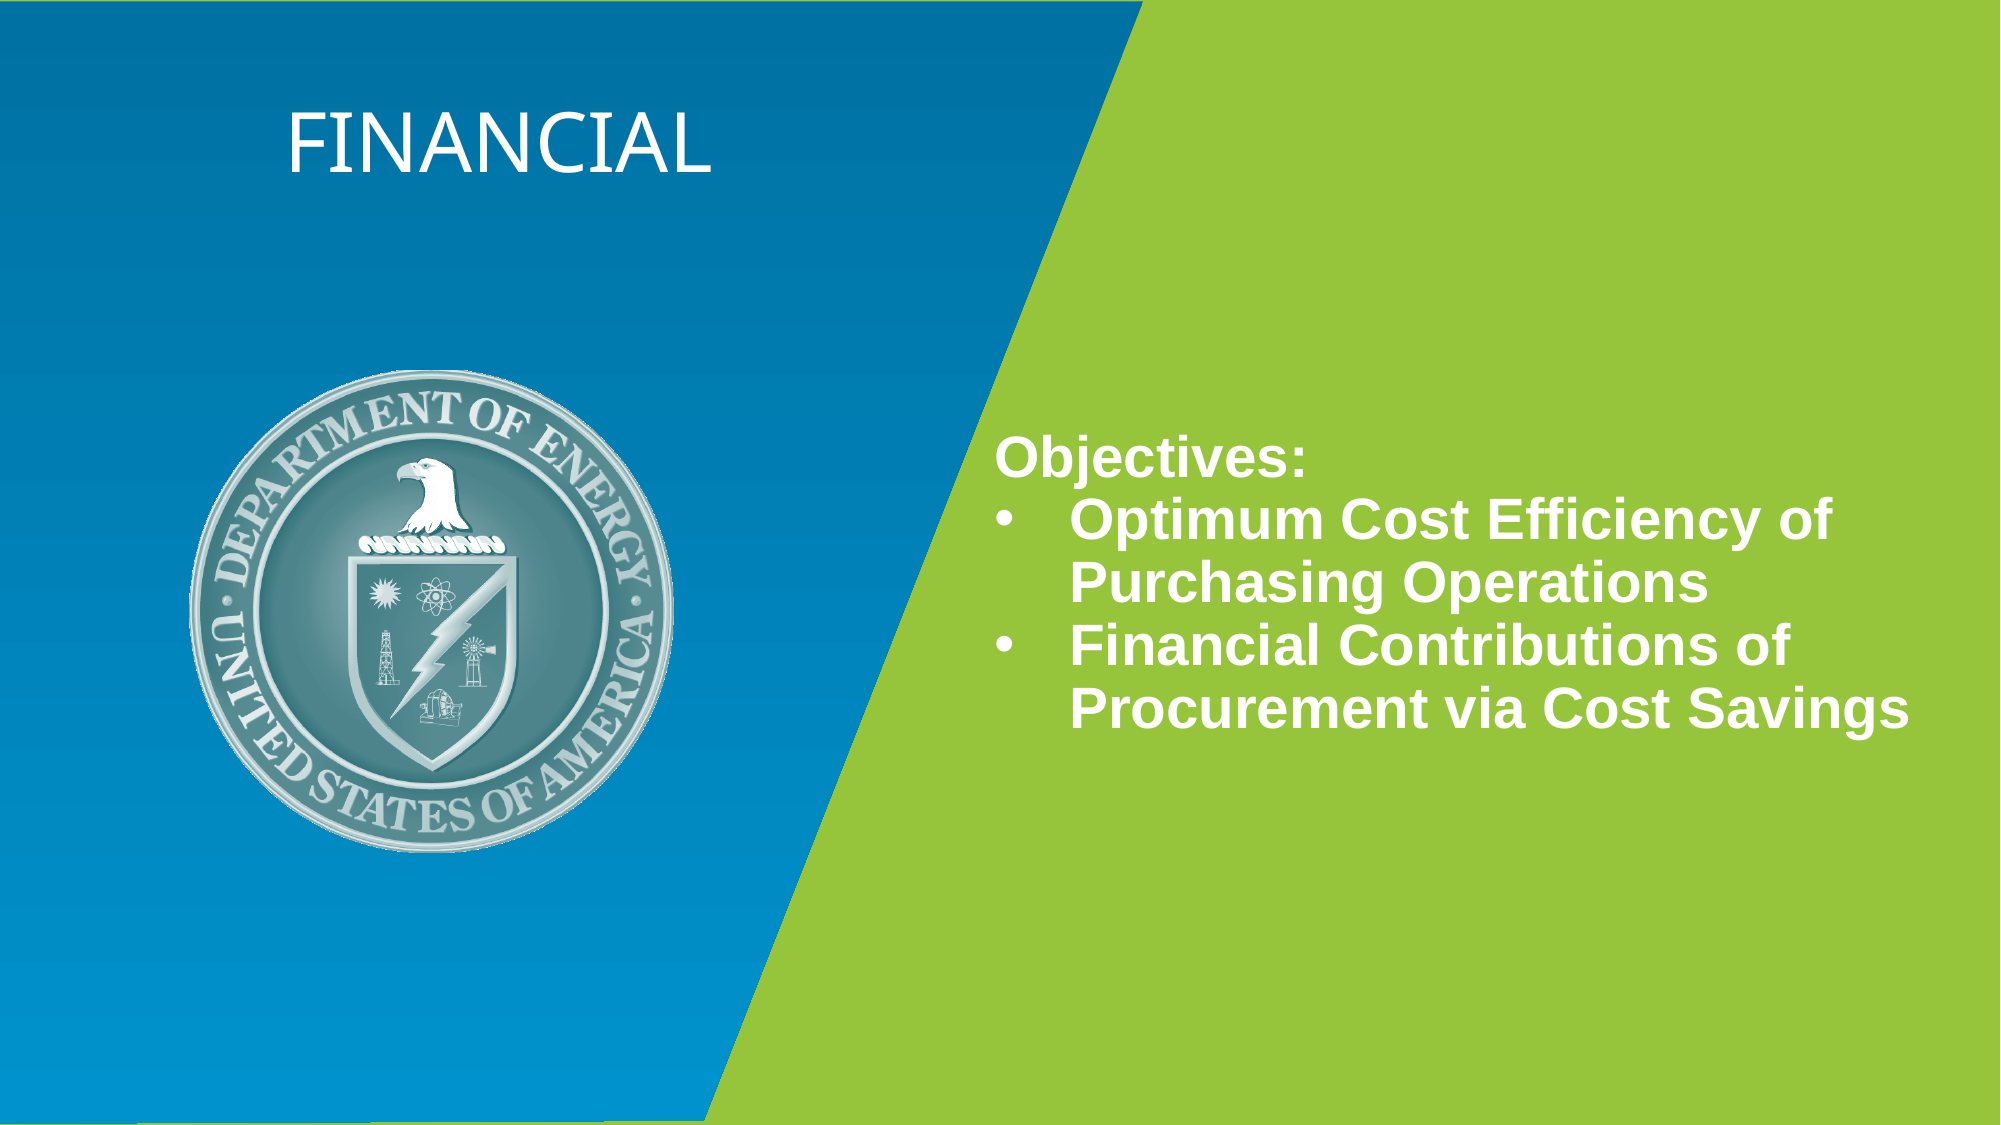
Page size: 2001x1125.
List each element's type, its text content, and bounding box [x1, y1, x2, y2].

title FINANCIAL [104, 93, 894, 452]
picture [190, 371, 673, 852]
list Objectives: Optimum Cost Efficiency of Purchasing Operations Financial Contributions of Procurement via Cost Savings [979, 403, 1979, 774]
